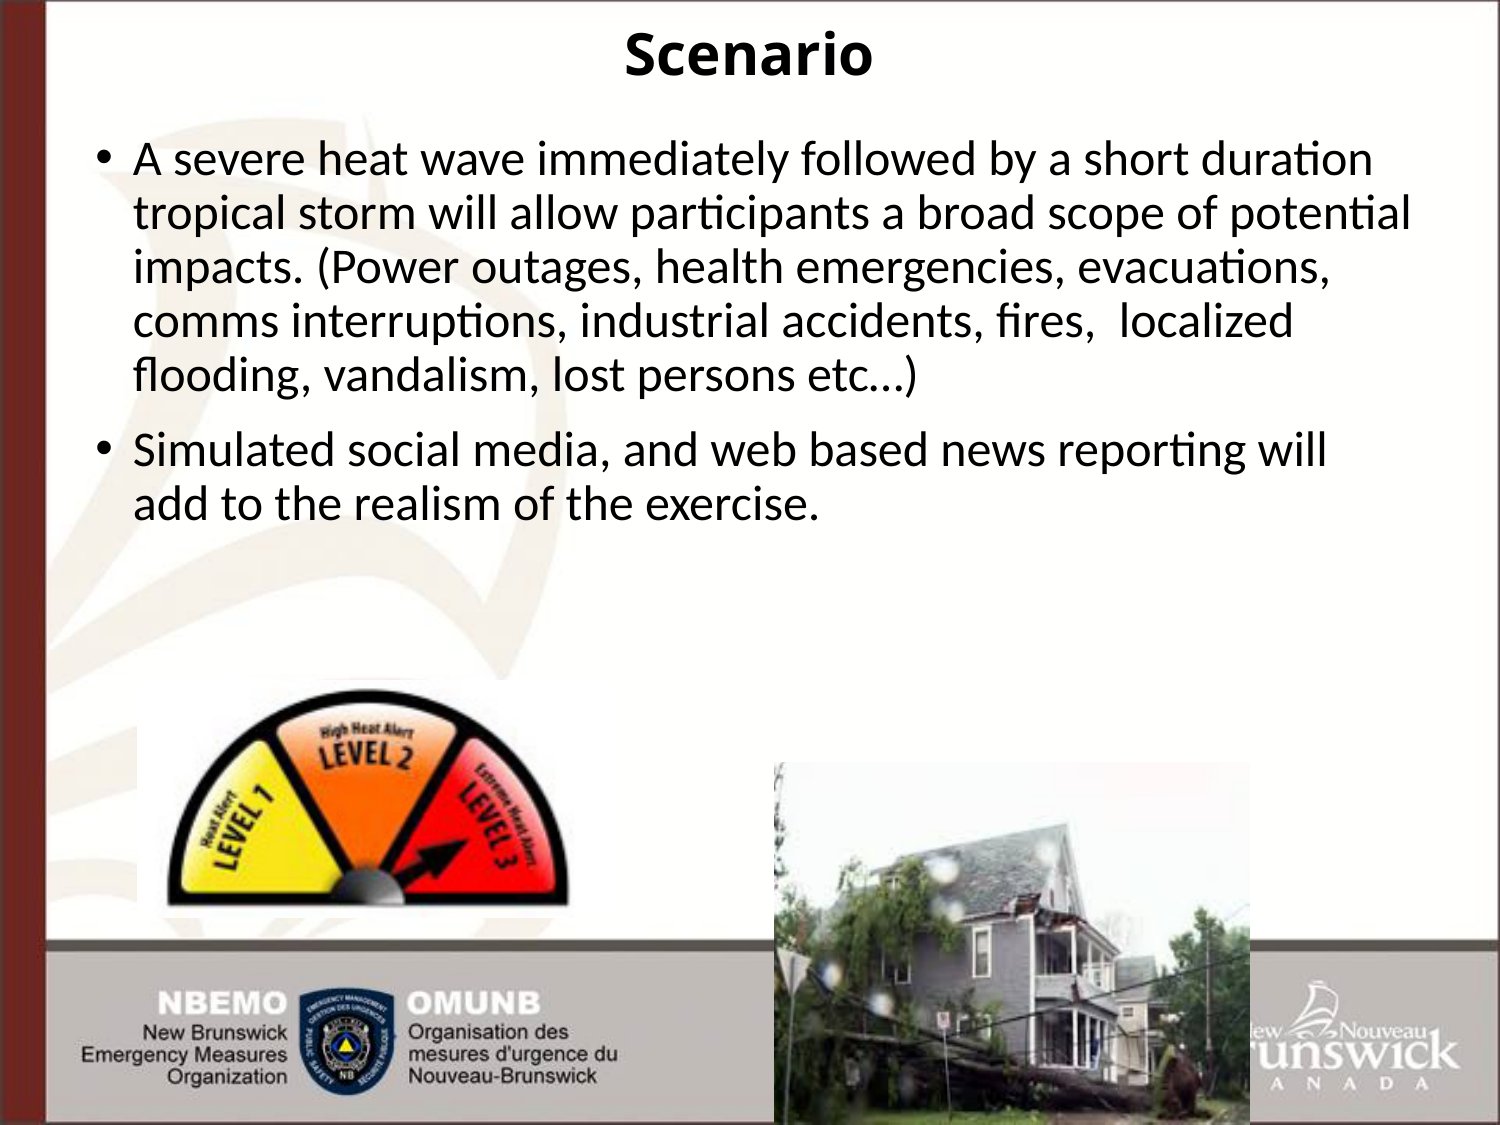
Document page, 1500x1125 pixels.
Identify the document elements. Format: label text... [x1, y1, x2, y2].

list A severe heat wave immediately followed by a short duration tropical storm will allow participants a broad scope of potential impacts. (Power outages, health emergencies, evacuations, comms interruptions, industrial accidents, fires, localized flooding, vandalism, lost persons etc…) Simulated social media, and web based news reporting will add to the realism of the exercise. [80, 125, 1431, 918]
picture [0, 0, 1500, 1125]
title Scenario [75, 0, 1425, 150]
